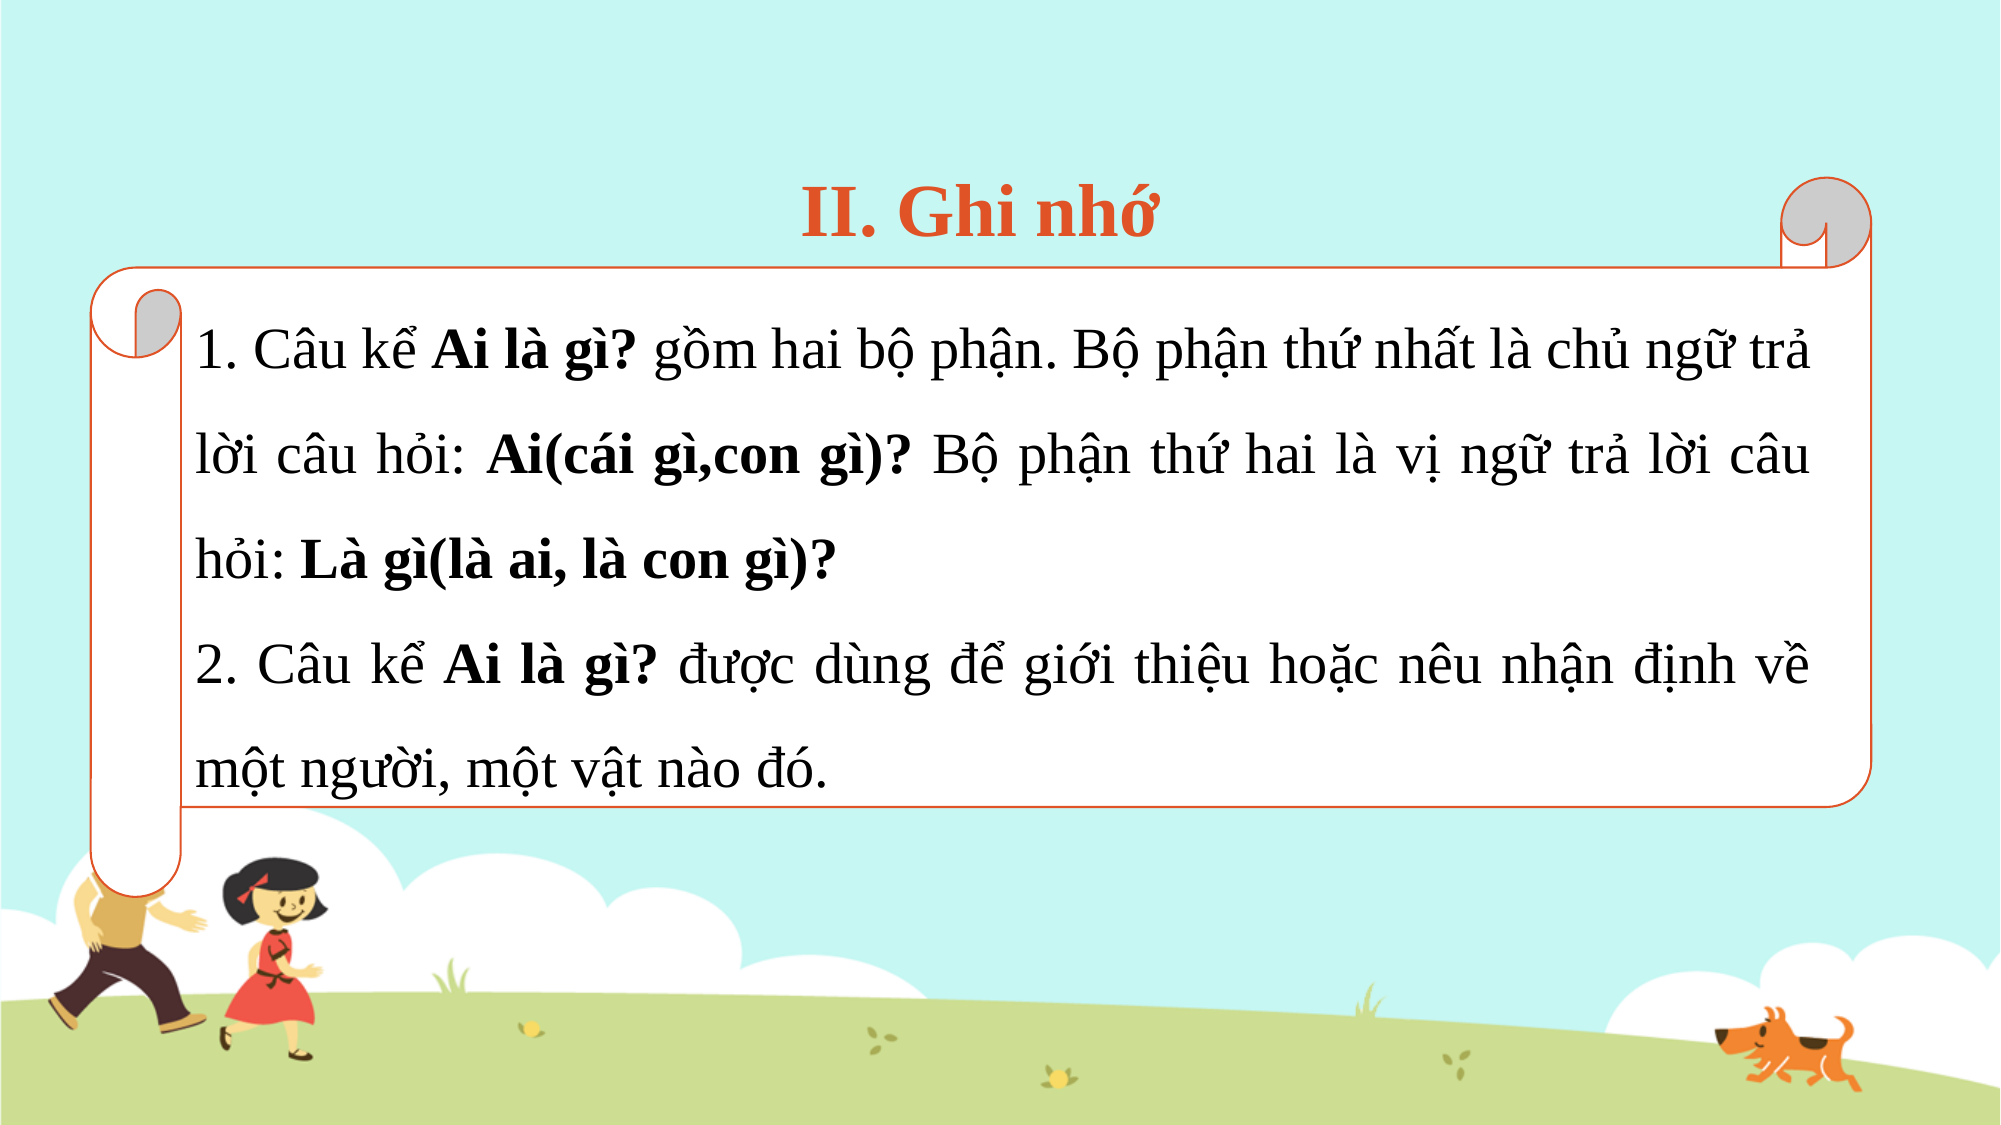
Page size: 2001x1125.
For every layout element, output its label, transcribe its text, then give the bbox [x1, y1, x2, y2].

title II. Ghi nhớ [212, 63, 1750, 260]
picture [0, 0, 2001, 1125]
text_box 1. Câu kể Ai là gì? gồm hai bộ phận. Bộ phận thứ nhất là chủ ngữ trả lời câu hỏi: Ai(cái gì,con gì)? Bộ phận thứ hai là vị ngữ trả lời câu hỏi: Là gì(là ai, là con gì)? 2. Câu kể Ai là gì? được dùng để giới thiệu hoặc nêu nhận định về một người, một vật nào đó. [89, 176, 1873, 898]
